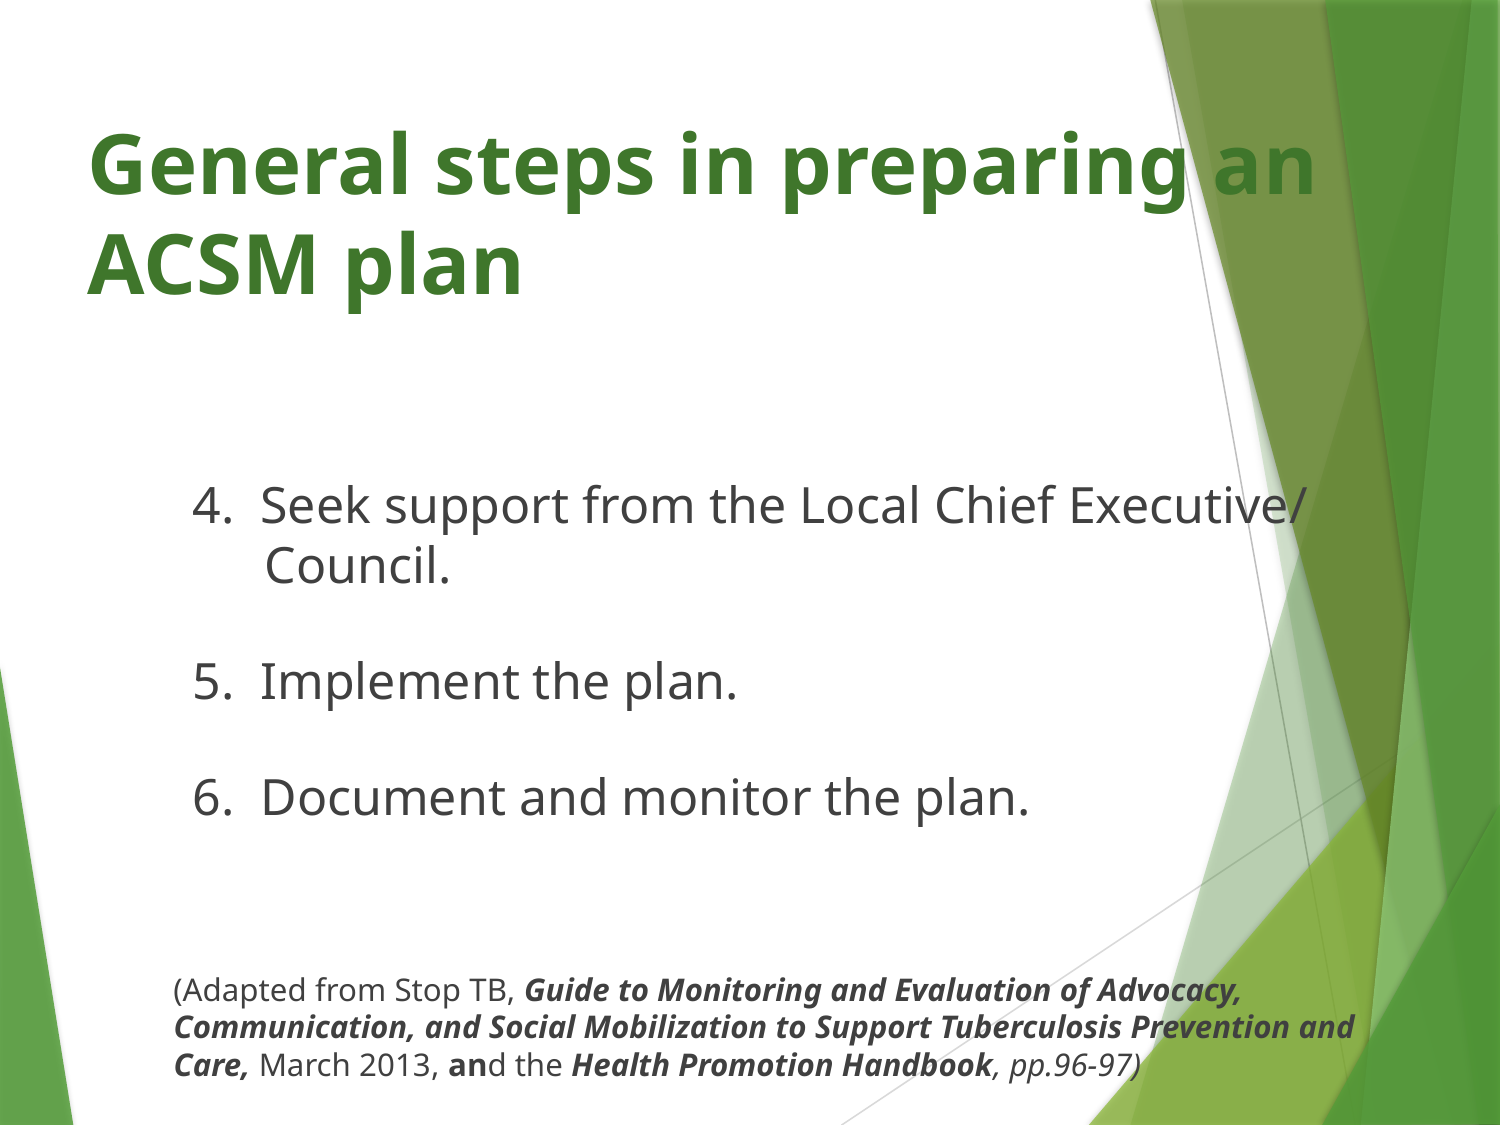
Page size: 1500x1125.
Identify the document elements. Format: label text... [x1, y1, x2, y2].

text_box General steps in preparing an ACSM plan [72, 104, 1434, 321]
list 4. Seek support from the Local Chief Executive/ Council. 5. Implement the plan. 6. Document and monitor the plan. (Adapted from Stop TB, Guide to Monitoring and Evaluation of Advocacy, Communication, and Social Mobilization to Support Tuberculosis Prevention and Care, March 2013, and the Health Promotion Handbook, pp.96-97) [102, 465, 1404, 1081]
